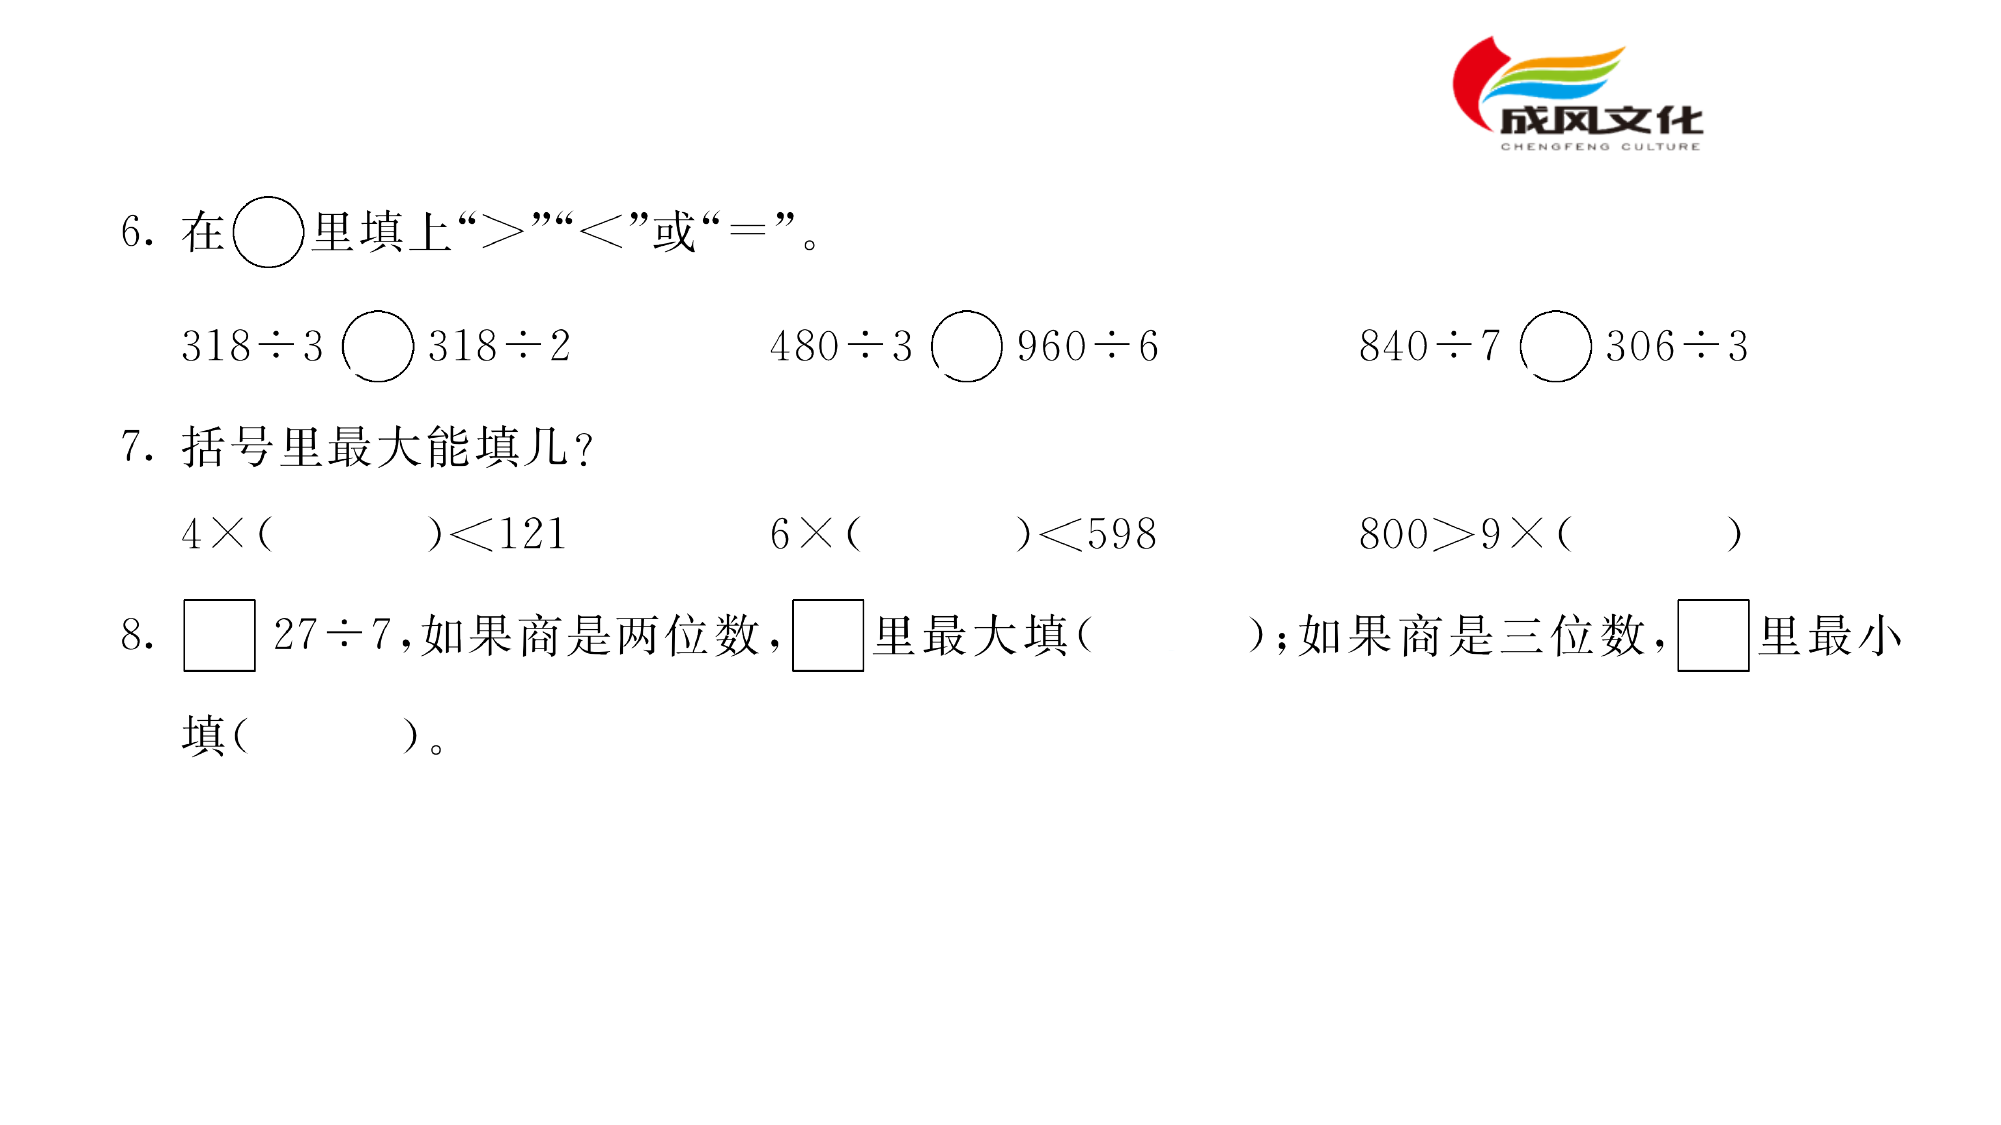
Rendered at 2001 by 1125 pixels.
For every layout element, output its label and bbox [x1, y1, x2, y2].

picture [118, 30, 2000, 778]
